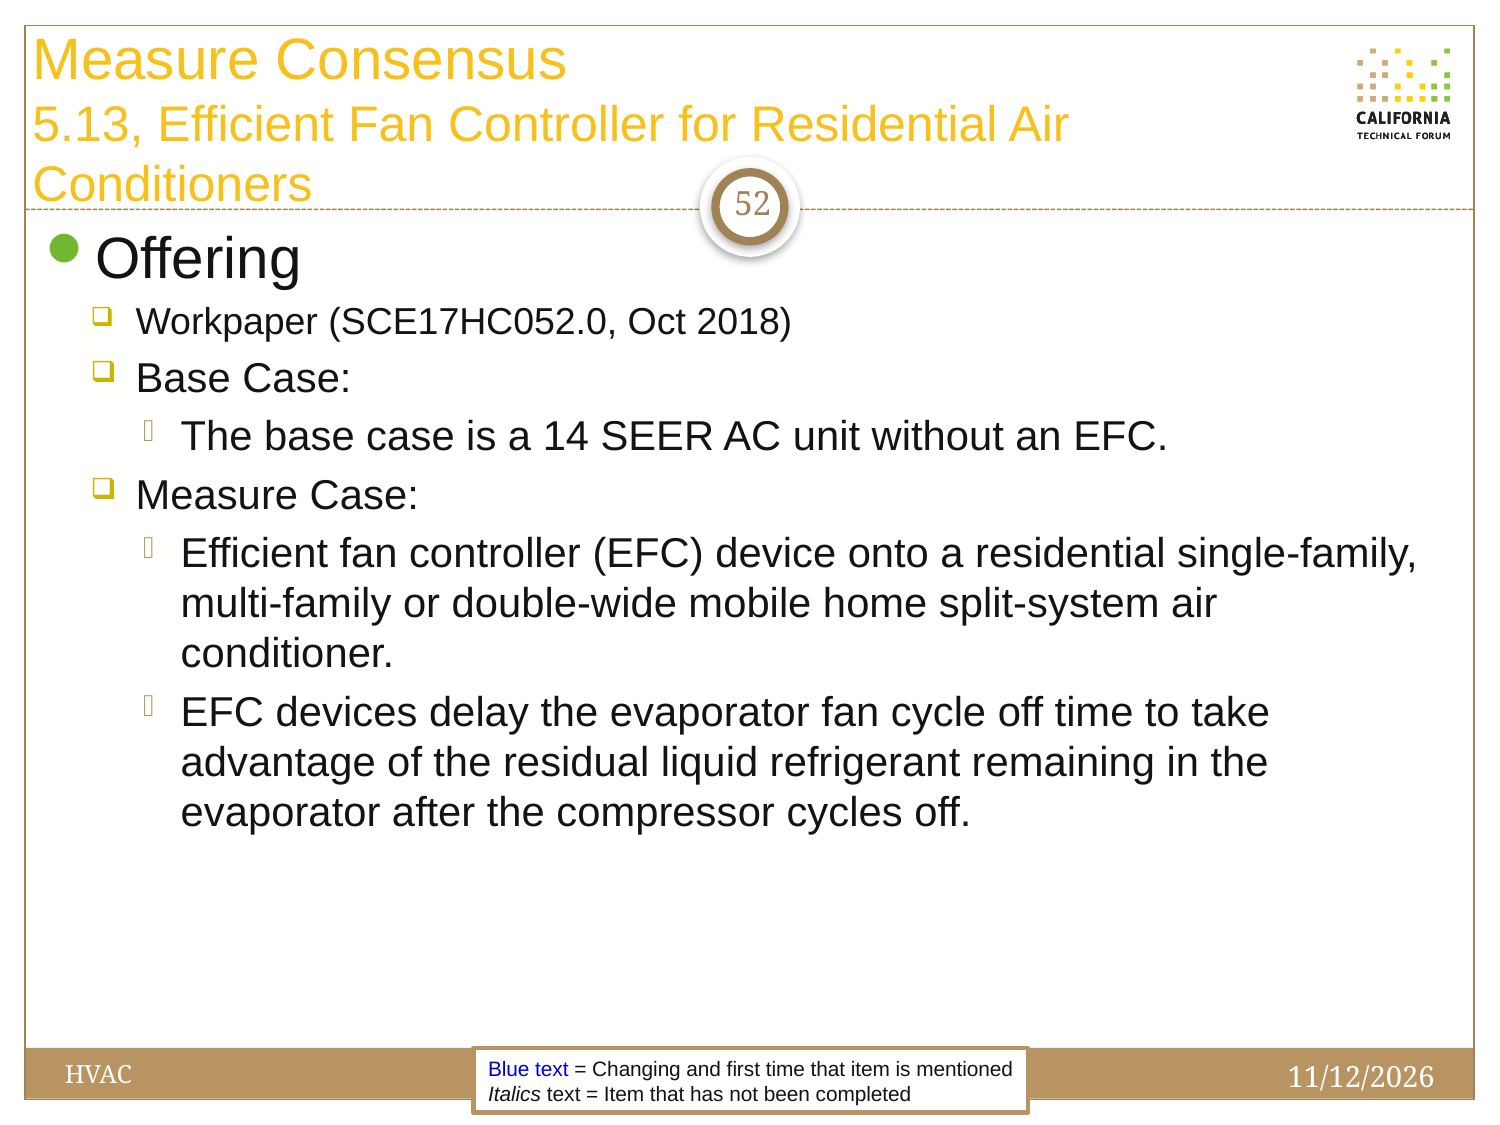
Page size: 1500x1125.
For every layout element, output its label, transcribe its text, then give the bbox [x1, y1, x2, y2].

footer HVAC [50, 1051, 473, 1112]
picture [1299, 24, 1500, 163]
list Offering Workpaper (SCE17HC052.0, Oct 2018) Base Case: The base case is a 14 SEER AC unit without an EFC. Measure Case: Efficient fan controller (EFC) device onto a residential single-family, multi-family or double-wide mobile home split-system air conditioner. EFC devices delay the evaporator fan cycle off time to take advantage of the residual liquid refrigerant remaining in the evaporator after the compressor cycles off. [30, 212, 1450, 1046]
title Measure Consensus 5.13, Efficient Fan Controller for Residential Air Conditioners [17, 43, 1257, 219]
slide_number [1028, 1050, 1450, 1111]
text_box Blue text = Changing and first time that item is mentioned Italics text = Item that has not been completed [473, 1047, 1028, 1113]
slide_number 52 [715, 168, 791, 212]
